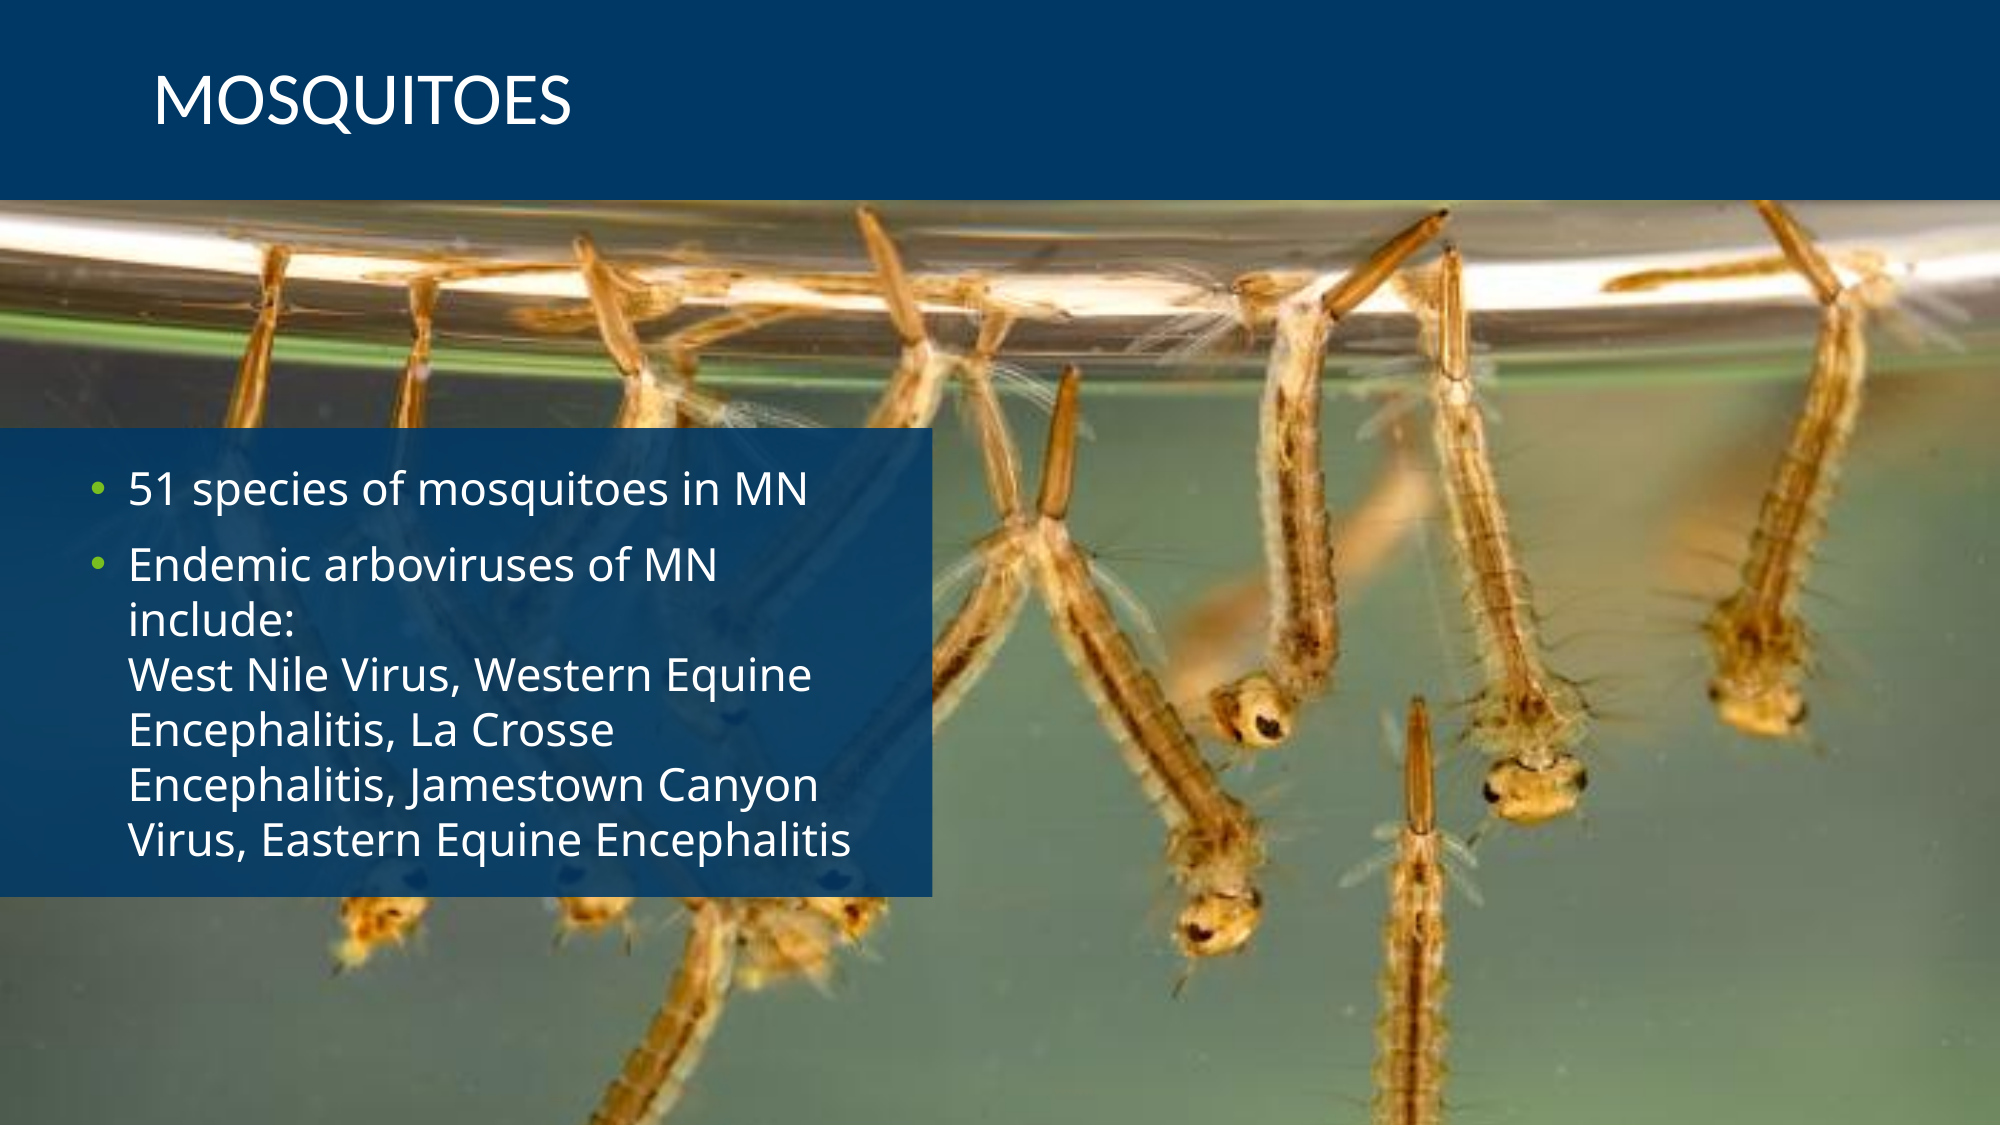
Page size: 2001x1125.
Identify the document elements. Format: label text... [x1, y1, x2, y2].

picture [0, 199, 2000, 1125]
title MOSQUITOES [137, 24, 1863, 175]
